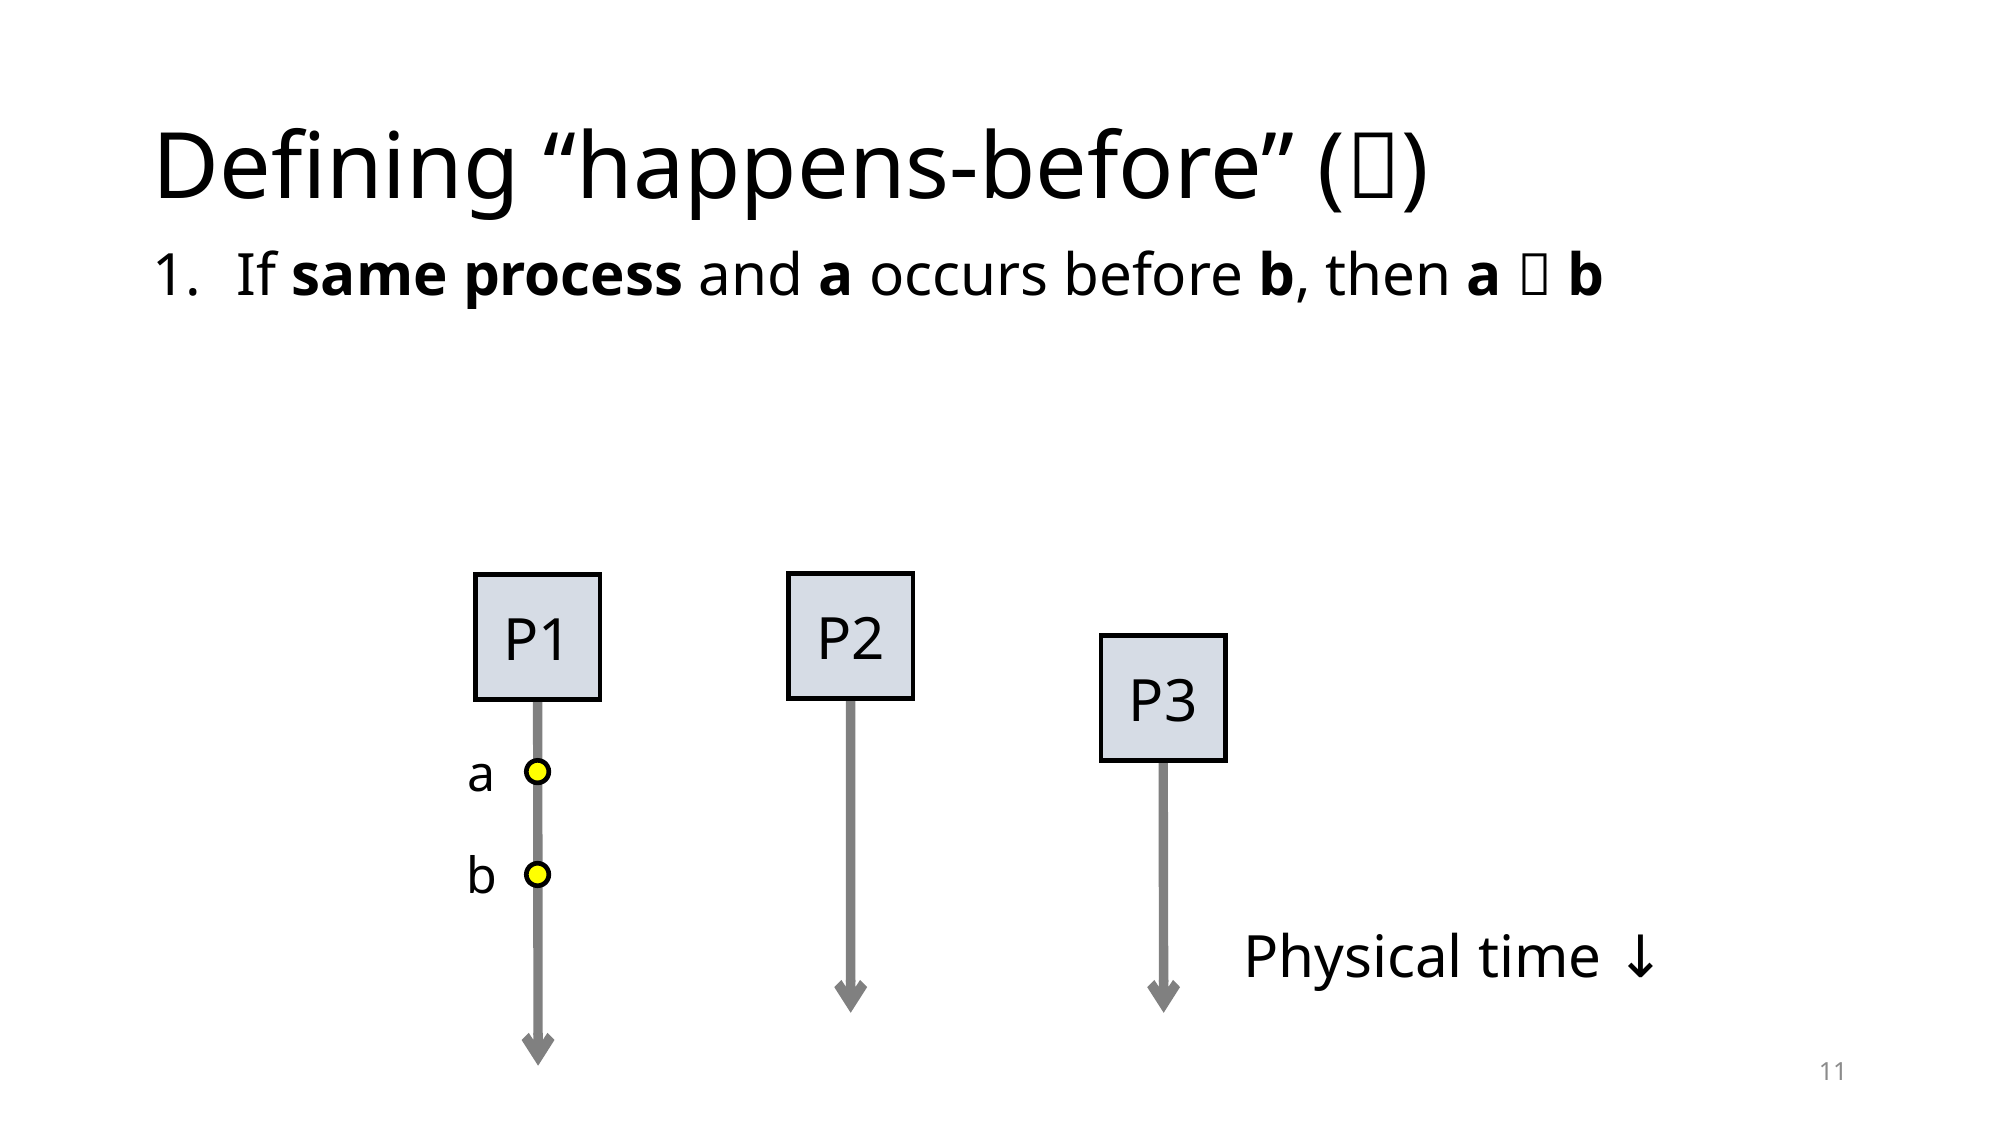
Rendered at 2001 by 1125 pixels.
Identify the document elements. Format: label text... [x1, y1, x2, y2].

text_box P2 [788, 573, 914, 699]
title Defining “happens-before” () [137, 59, 1863, 278]
text_box Physical time ↓ [1228, 911, 1681, 996]
text_box [525, 759, 537, 784]
text_box P1 [475, 574, 601, 700]
slide_number 11 [1412, 1042, 1863, 1103]
text_box [539, 759, 550, 784]
text_box P3 [1100, 635, 1226, 761]
text_box b [451, 836, 513, 912]
text_box a [453, 733, 511, 809]
list If same process and a occurs before b, then a  b [137, 278, 1713, 558]
text_box [539, 862, 550, 887]
text_box [525, 862, 537, 887]
